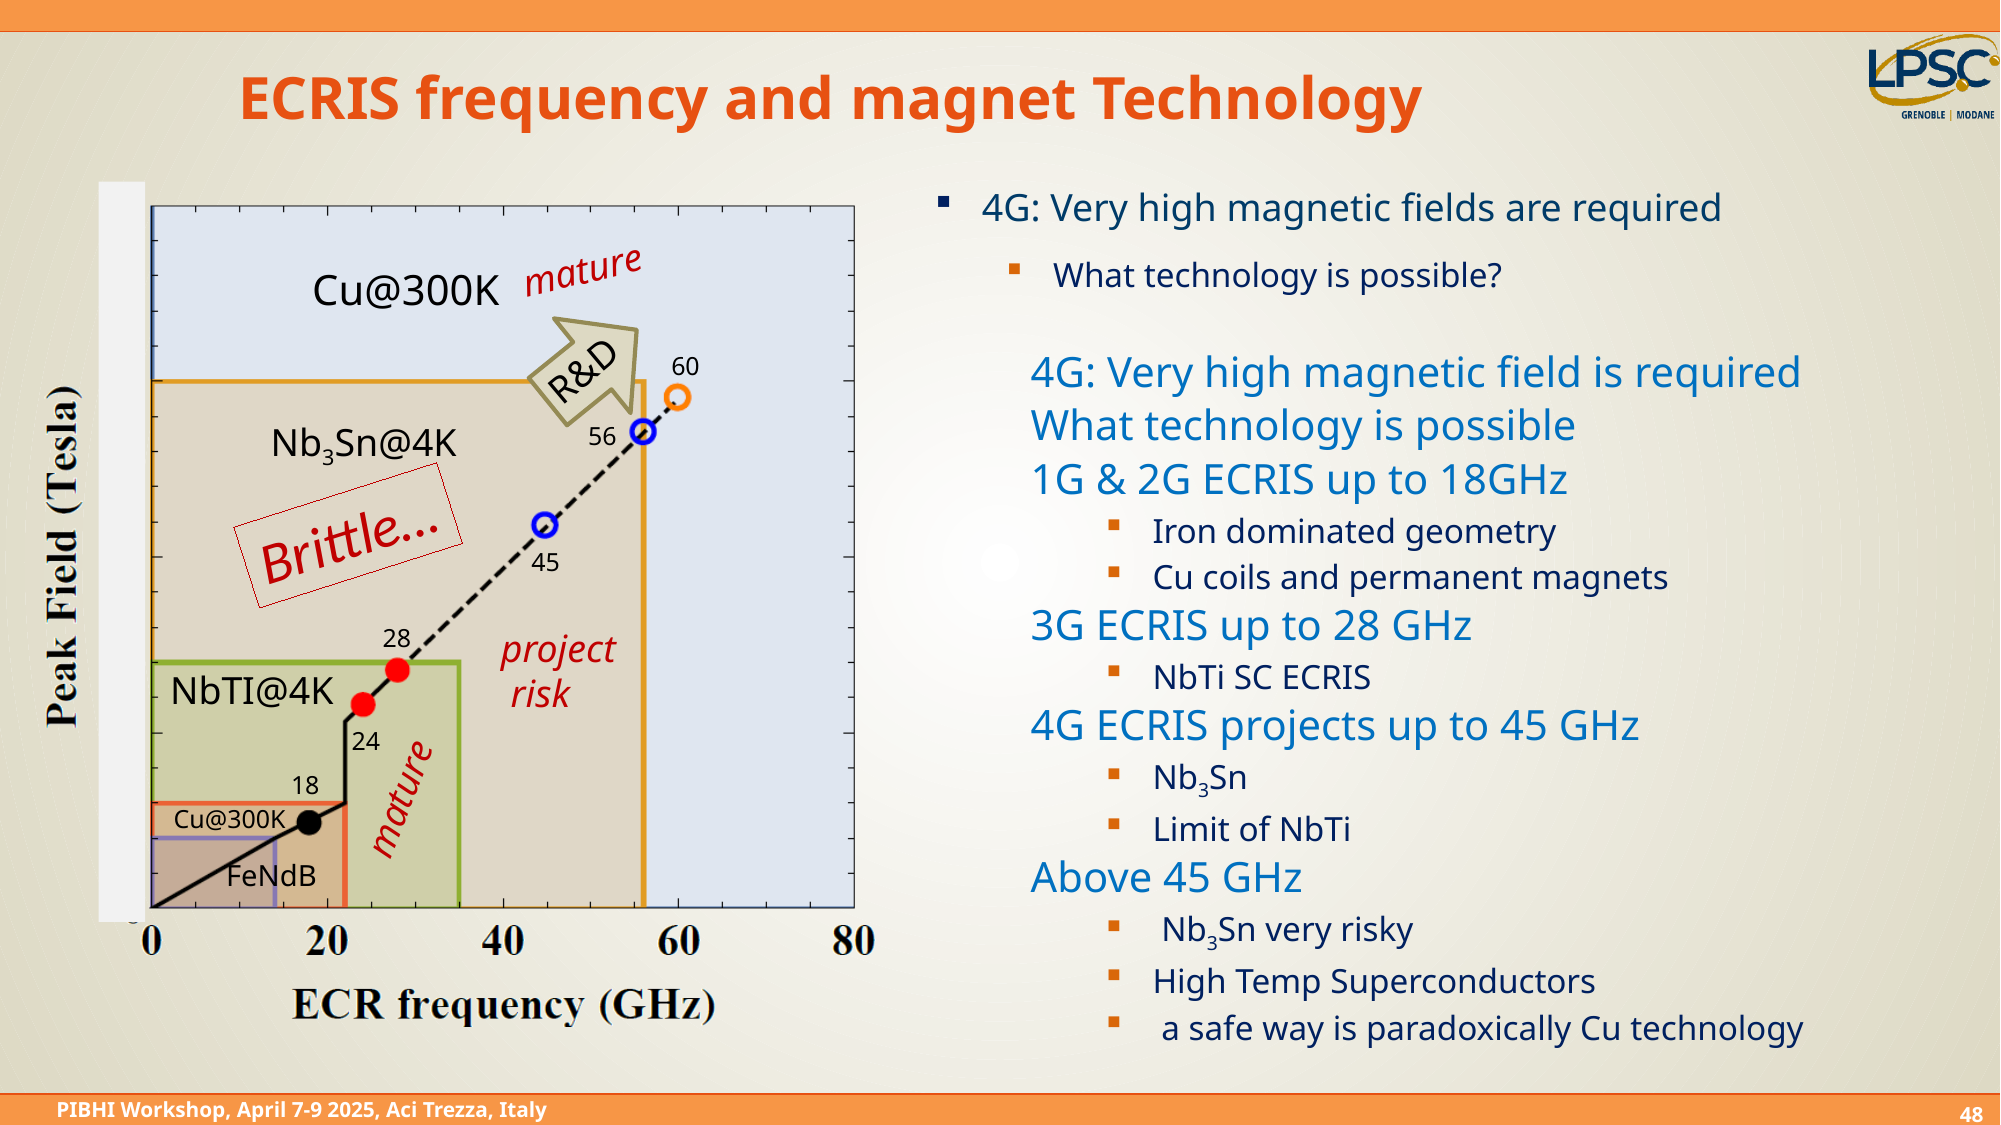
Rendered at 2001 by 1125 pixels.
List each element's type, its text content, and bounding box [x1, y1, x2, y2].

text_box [39, 181, 877, 1027]
title ECRIS frequency and magnet Technology [0, 30, 1662, 161]
list 4G: Very high magnetic fields are required What technology is possible? [920, 176, 1787, 292]
slide_number 48 [1866, 1094, 1999, 1125]
picture [1869, 34, 2000, 121]
text_box 4G: Very high magnetic field is required What technology is possible 1G & 2G ECRIS up to 18GHz Iron dominated geometry Cu coils and permanent magnets 3G ECRIS up to 28 GHz NbTi SC ECRIS 4G ECRIS projects up to 45 GHz Nb3Sn Limit of NbTi Above 45 GHz Nb3Sn very risky High Temp Superconductors a safe way is paradoxically Cu technology [1015, 344, 1889, 950]
